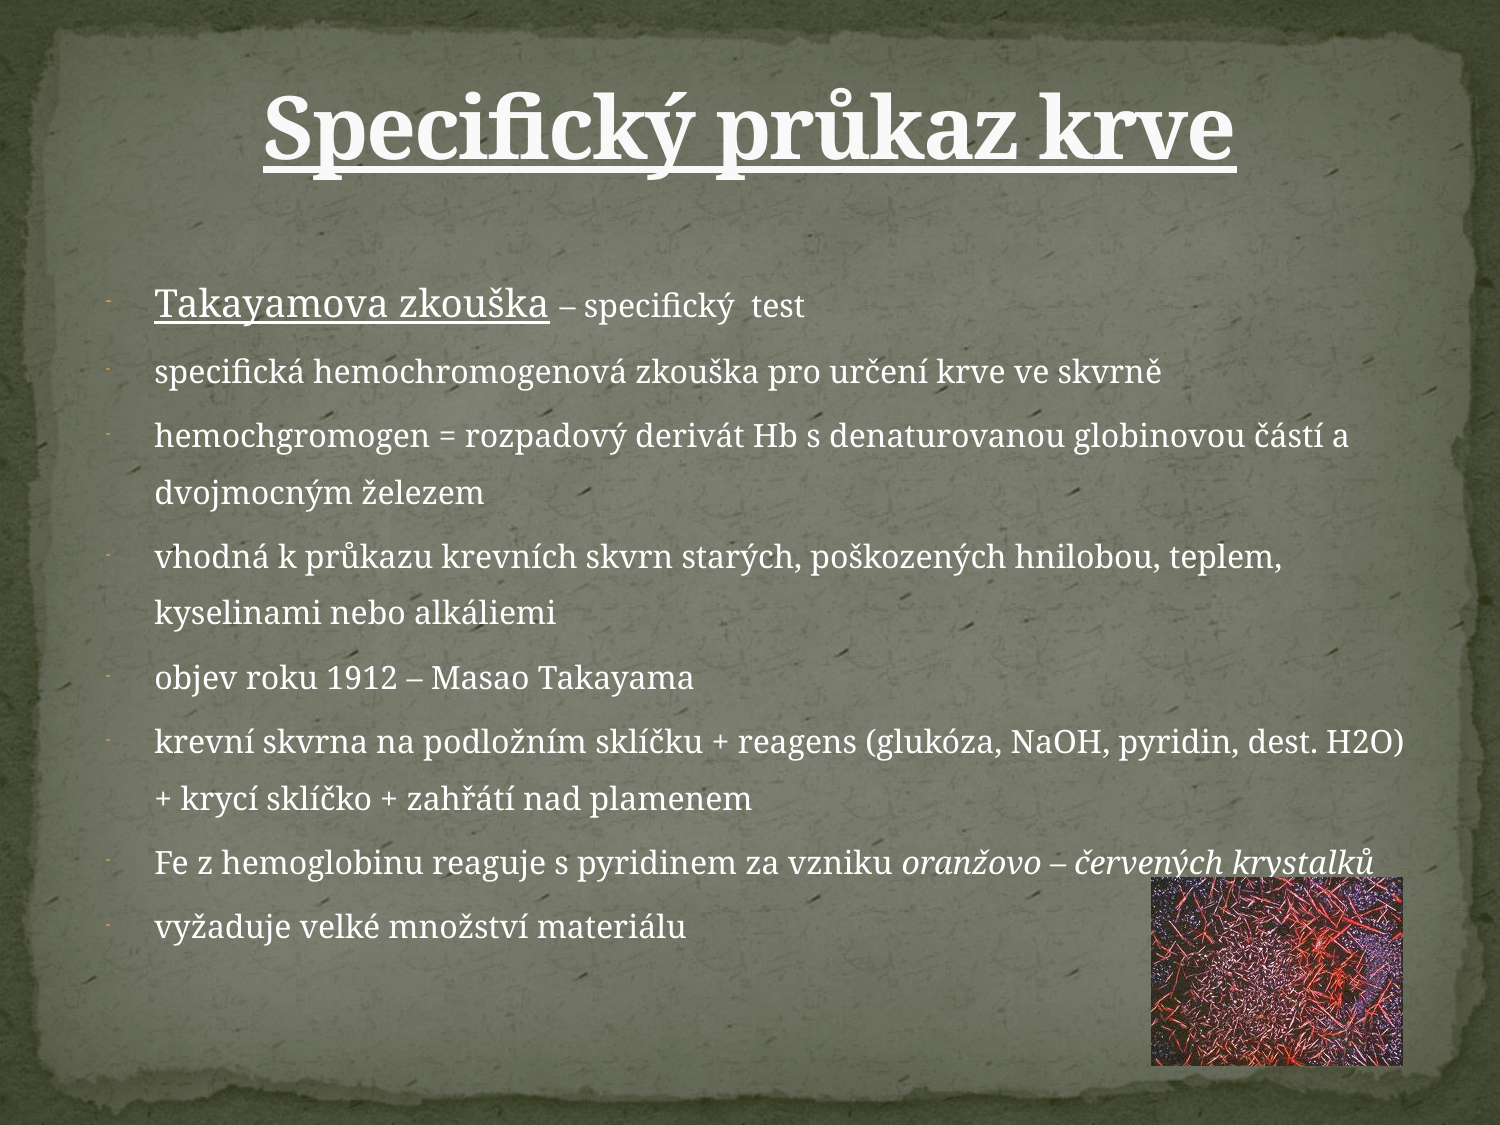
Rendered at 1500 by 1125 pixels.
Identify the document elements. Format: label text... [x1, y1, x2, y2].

picture [1151, 877, 1403, 1066]
list Takayamova zkouška – specifický test specifická hemochromogenová zkouška pro určení krve ve skvrně hemochgromogen = rozpadový derivát Hb s denaturovanou globinovou částí a dvojmocným železem vhodná k průkazu krevních skvrn starých, poškozených hnilobou, teplem, kyselinami nebo alkáliemi objev roku 1912 – Masao Takayama krevní skvrna na podložním sklíčku + reagens (glukóza, NaOH, pyridin, dest. H2O) + krycí sklíčko + zahřátí nad plamenem Fe z hemoglobinu reaguje s pyridinem za vzniku oranžovo – červených krystalků vyžaduje velké množství materiálu [75, 249, 1425, 1000]
title Specifický průkaz krve [74, 24, 1425, 185]
